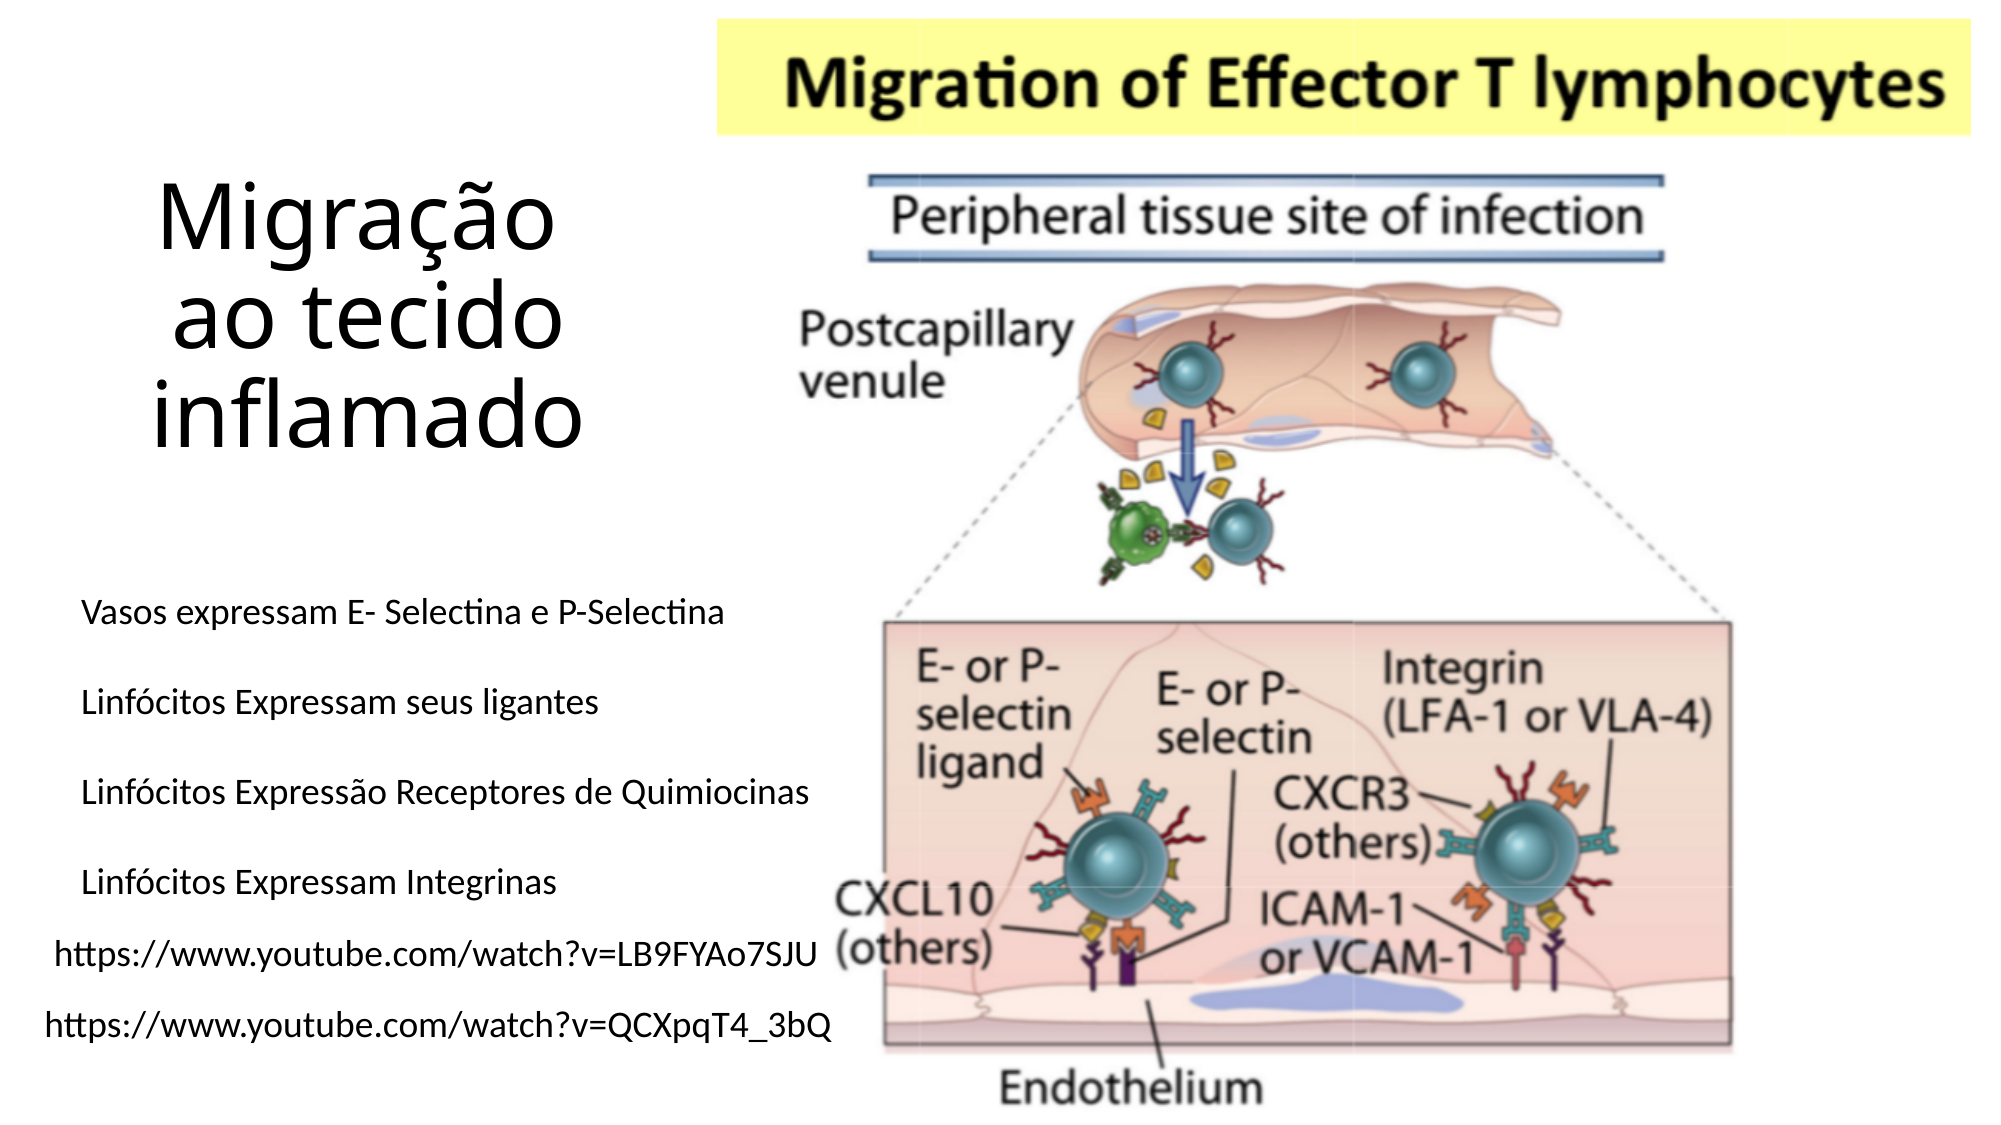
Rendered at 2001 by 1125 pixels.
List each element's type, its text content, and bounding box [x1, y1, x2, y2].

title Migração ao tecido inflamado [129, 100, 608, 538]
text_box https://www.youtube.com/watch?v=LB9FYAo7SJU [39, 921, 717, 981]
text_box Vasos expressam E- Selectina e P-Selectina Linfócitos Expressam seus ligantes Linfócitos Expressão Receptores de Quimiocinas Linfócitos Expressam Integrinas [66, 579, 717, 910]
text_box https://www.youtube.com/watch?v=QCXpqT4_3bQ [29, 992, 717, 1053]
picture [717, 0, 1971, 1125]
